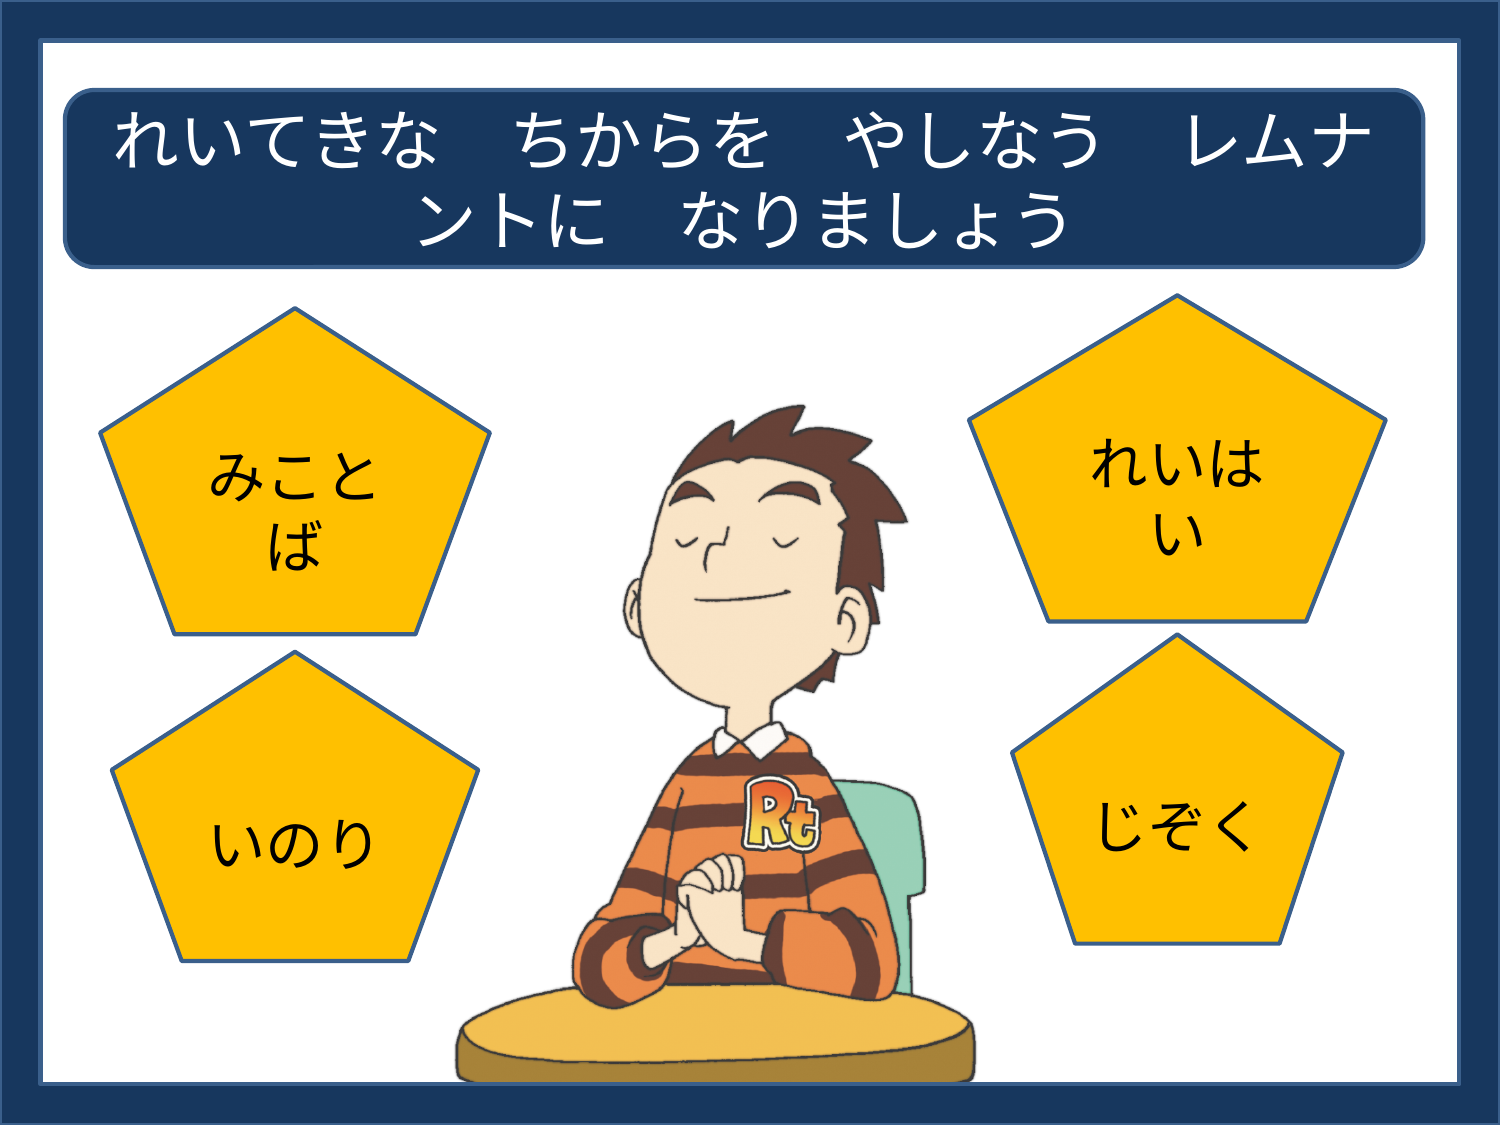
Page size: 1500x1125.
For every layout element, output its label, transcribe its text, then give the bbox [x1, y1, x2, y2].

text_box じぞく [1009, 632, 1345, 946]
text_box れいてきな ちからを やしなう レムナントに なりましょう [62, 87, 1426, 270]
text_box [0, 0, 1500, 1125]
text_box みことば [98, 306, 449, 637]
text_box いのり [109, 649, 447, 964]
text_box れいはい [982, 293, 1388, 624]
picture [452, 402, 978, 1107]
